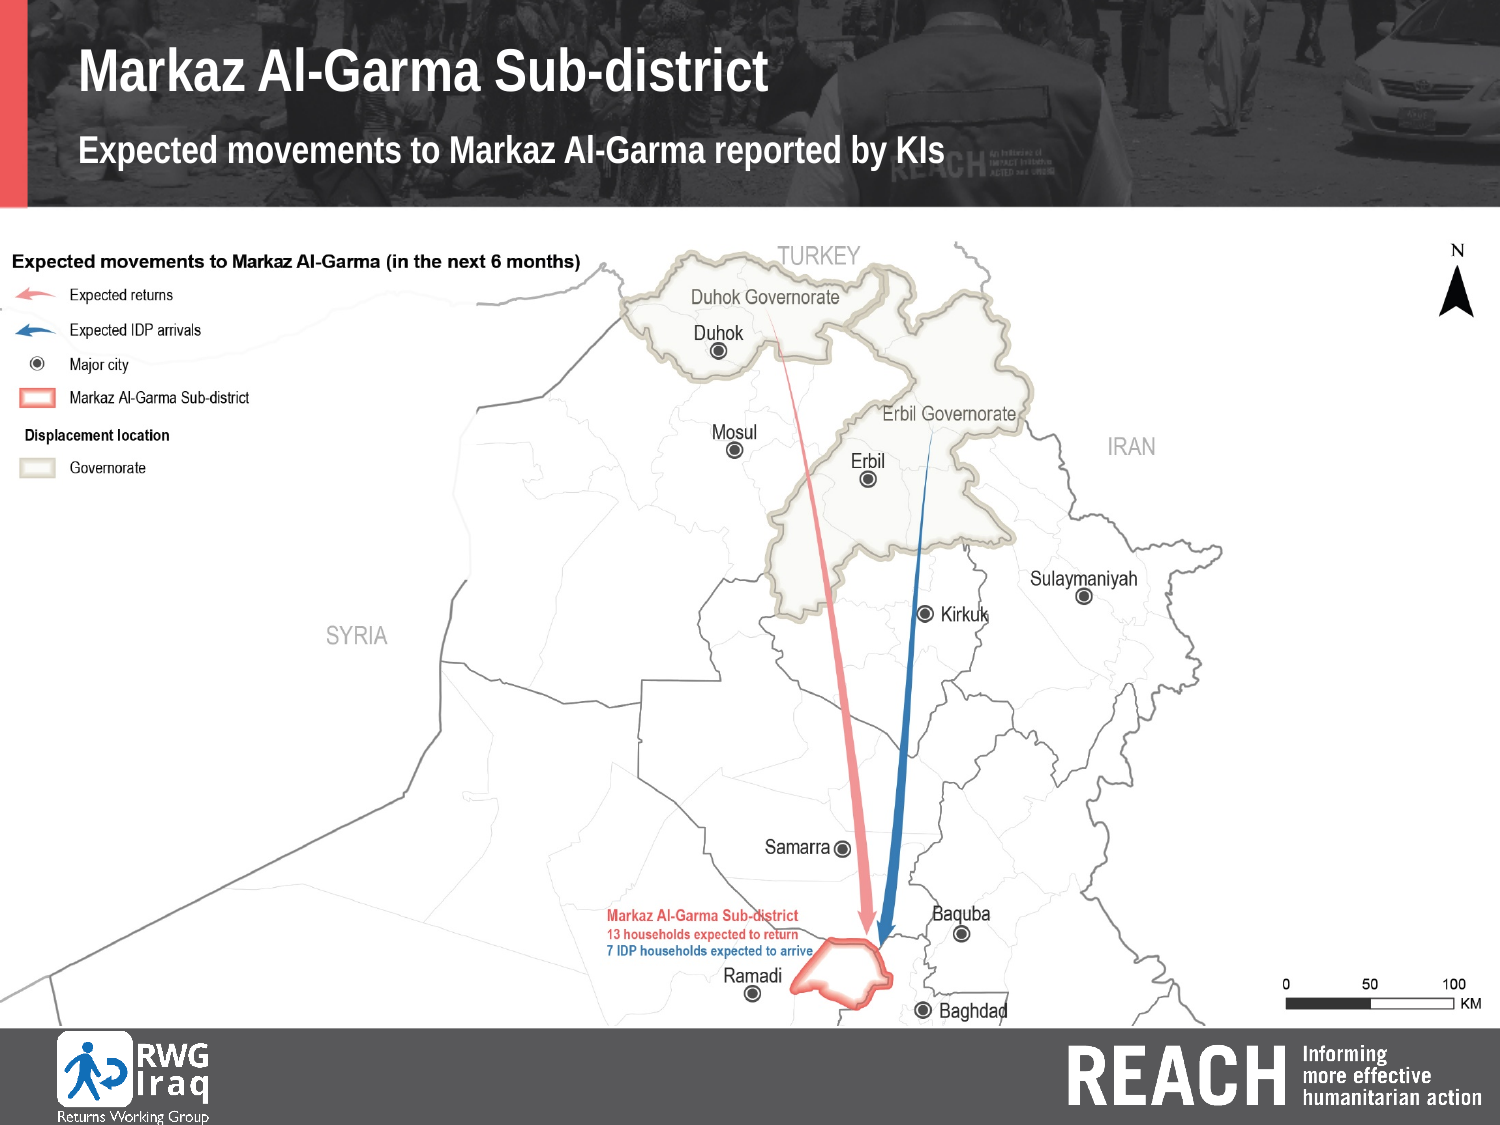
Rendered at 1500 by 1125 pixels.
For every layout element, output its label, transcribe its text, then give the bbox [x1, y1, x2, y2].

text_box Markaz Al-Garma Sub-district Expected movements to Markaz Al-Garma reported by KIs [63, 43, 1428, 163]
picture [0, 0, 1500, 1125]
